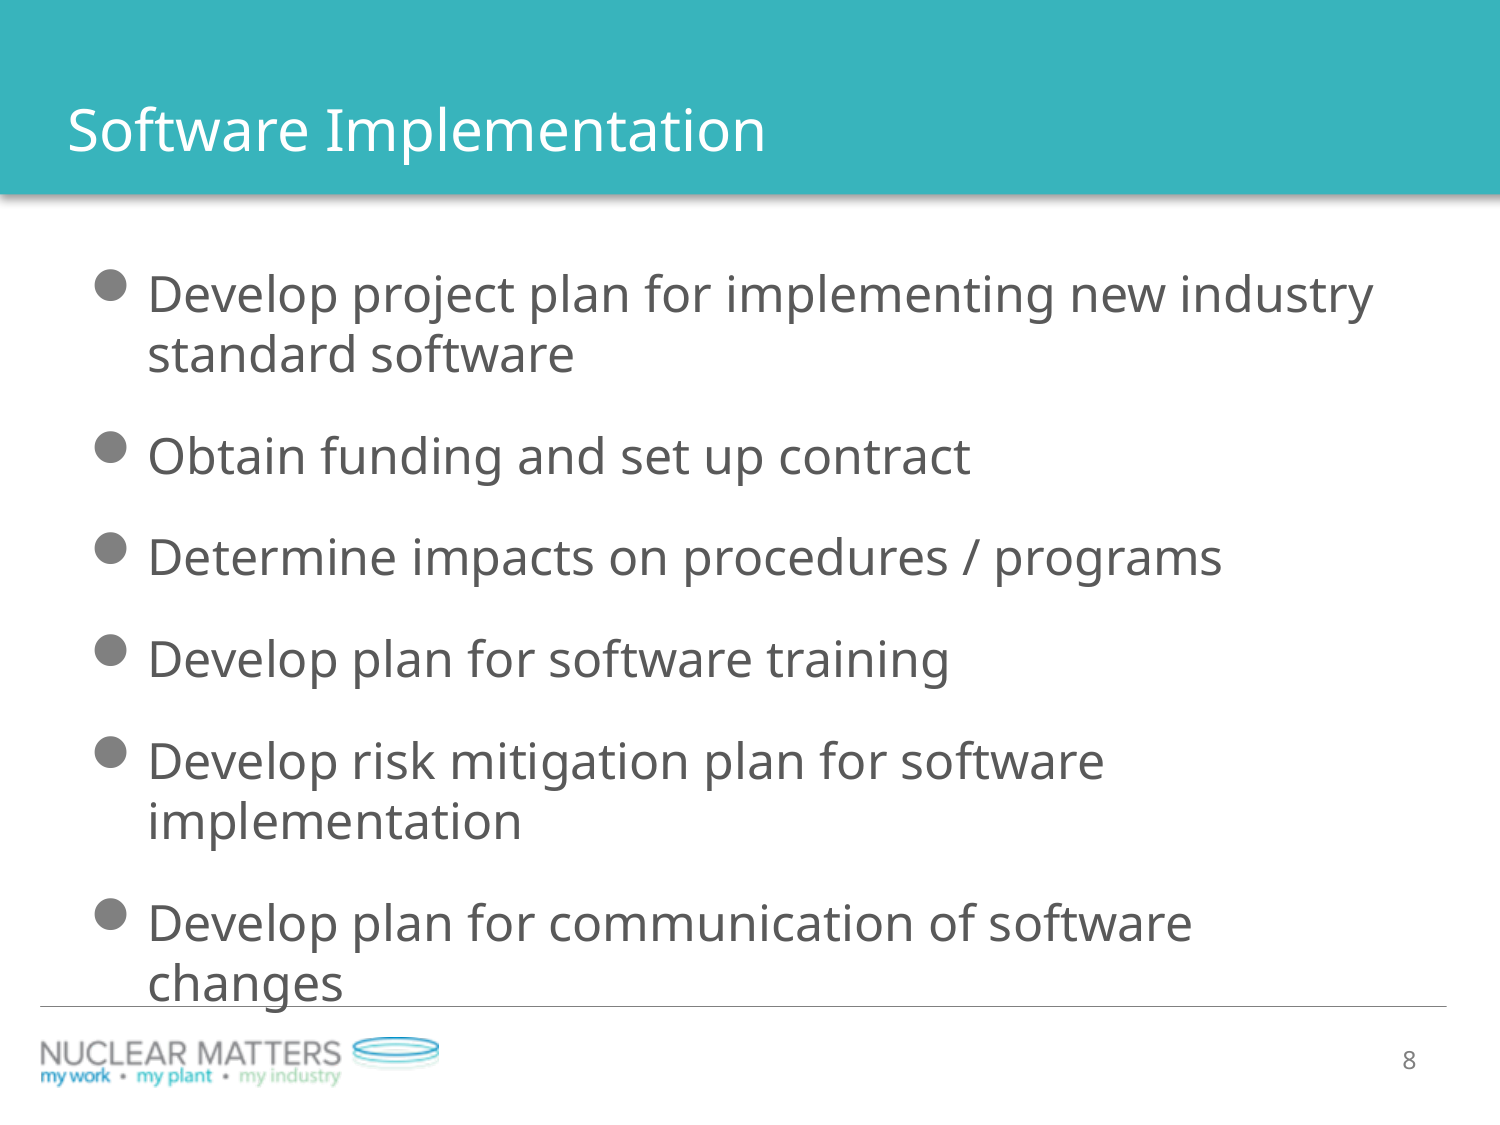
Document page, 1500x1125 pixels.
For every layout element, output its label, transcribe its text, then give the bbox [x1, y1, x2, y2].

picture [40, 1037, 439, 1088]
title Software Implementation [67, 93, 1404, 147]
list Develop project plan for implementing new industry standard software Obtain funding and set up contract Determine impacts on procedures / programs Develop plan for software training Develop risk mitigation plan for software implementation Develop plan for communication of software changes [90, 262, 1388, 975]
